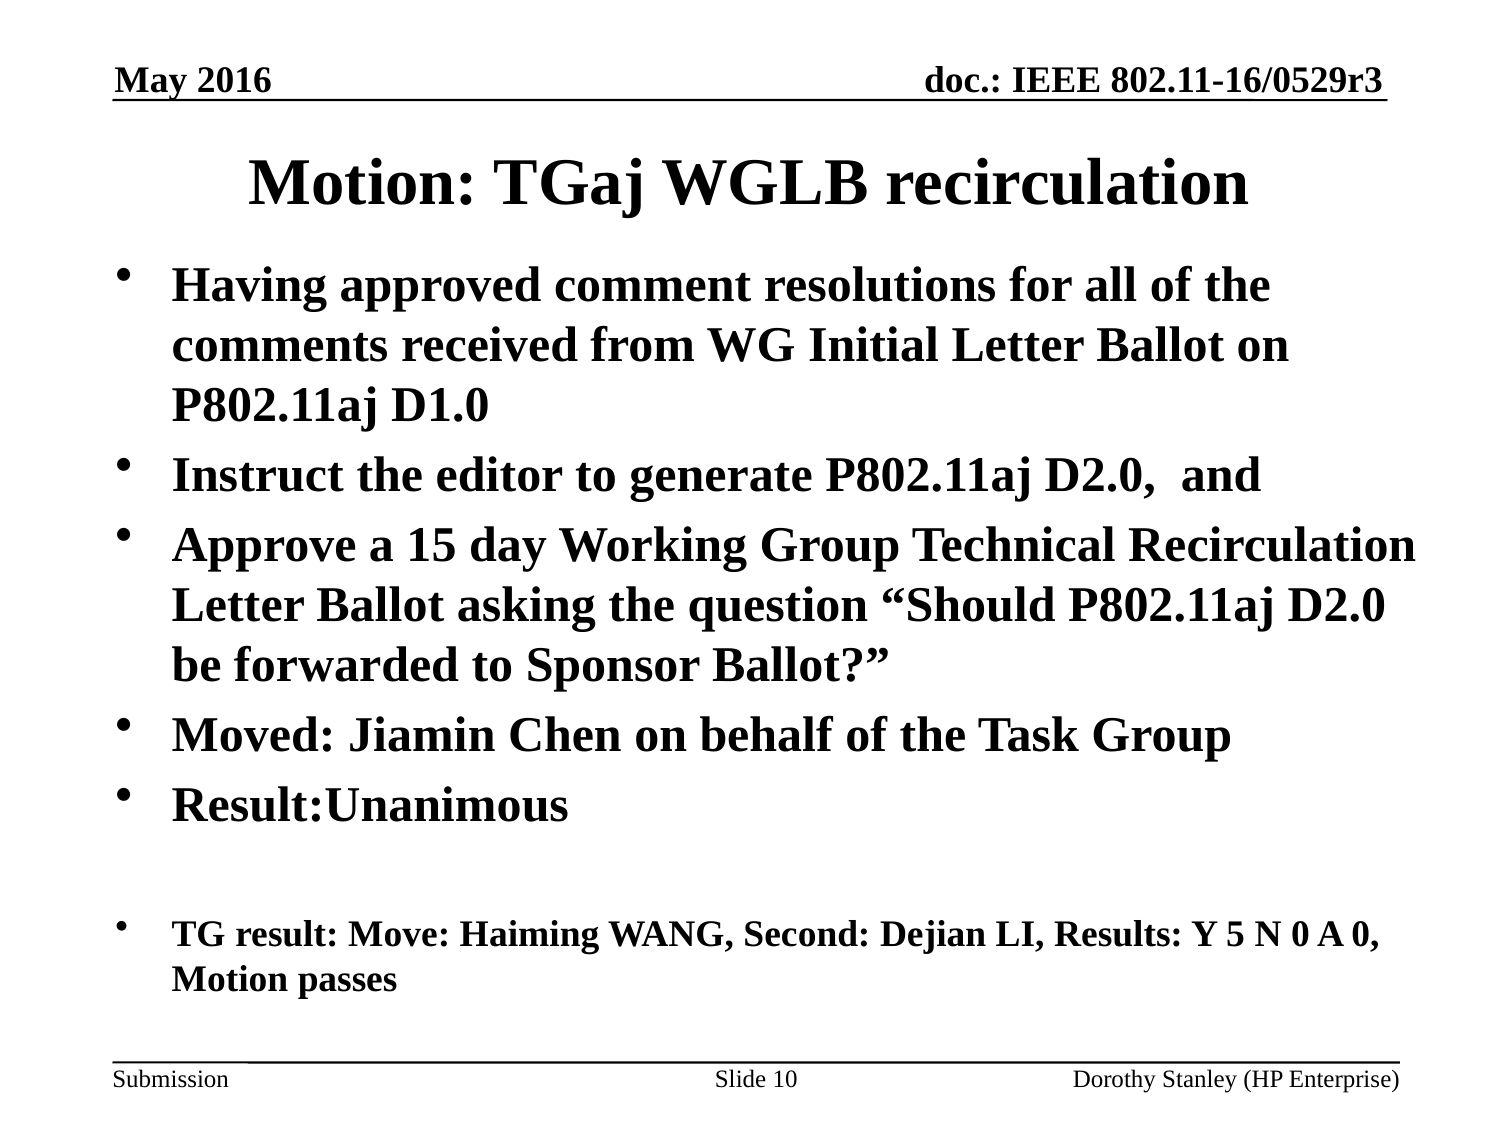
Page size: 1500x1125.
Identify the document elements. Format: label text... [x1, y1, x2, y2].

slide_number Slide 10 [712, 1061, 800, 1093]
list Having approved comment resolutions for all of the comments received from WG Initial Letter Ballot on P802.11aj D1.0 Instruct the editor to generate P802.11aj D2.0, and Approve a 15 day Working Group Technical Recirculation Letter Ballot asking the question “Should P802.11aj D2.0 be forwarded to Sponsor Ballot?” Moved: Jiamin Chen on behalf of the Task Group Result:Unanimous TG result: Move: Haiming WANG, Second: Dejian LI, Results: Y 5 N 0 A 0, Motion passes [100, 243, 1436, 1024]
footer Dorothy Stanley (HP Enterprise) [924, 1062, 1401, 1101]
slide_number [114, 54, 274, 101]
title Motion: TGaj WGLB recirculation [112, 112, 1388, 243]
